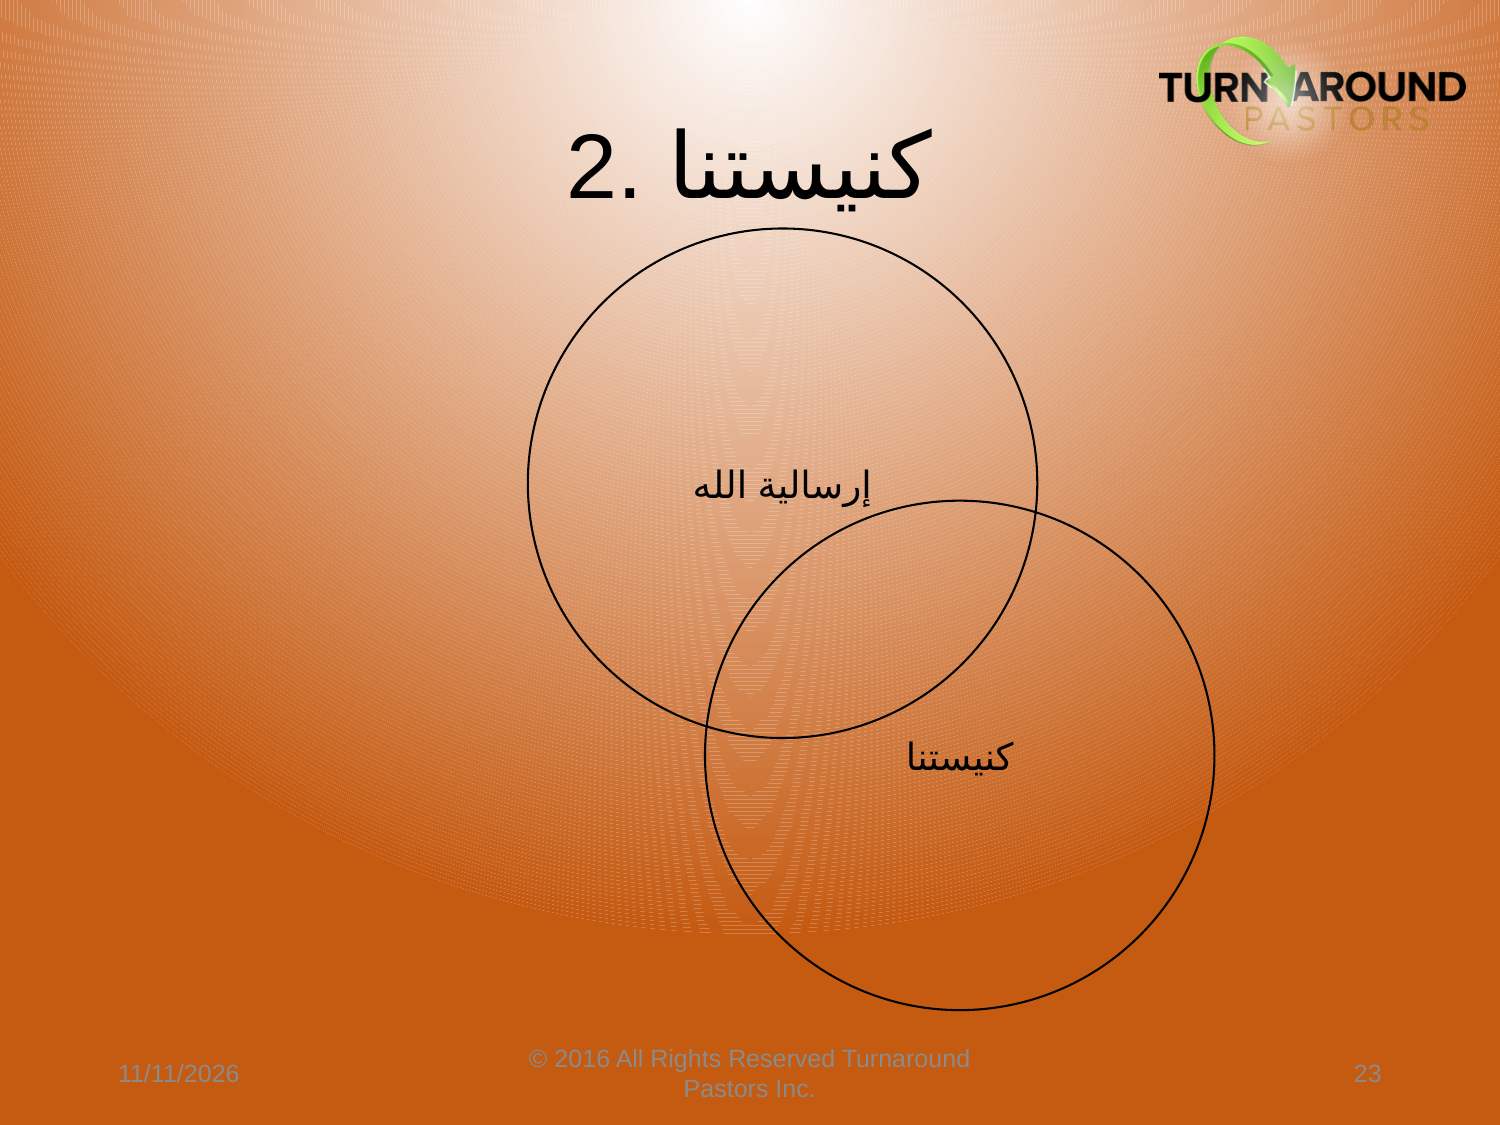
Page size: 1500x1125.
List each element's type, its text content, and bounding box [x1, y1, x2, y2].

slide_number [103, 1042, 441, 1103]
title 2. كنيستنا [103, 59, 1397, 278]
slide_number 23 [1059, 1042, 1397, 1103]
text_box كنيستنا [703, 499, 1216, 1012]
footer © 2016 All Rights Reserved Turnaround Pastors Inc. [496, 1042, 1004, 1103]
text_box إرسالية الله [526, 227, 1039, 727]
picture [1159, 34, 1466, 169]
